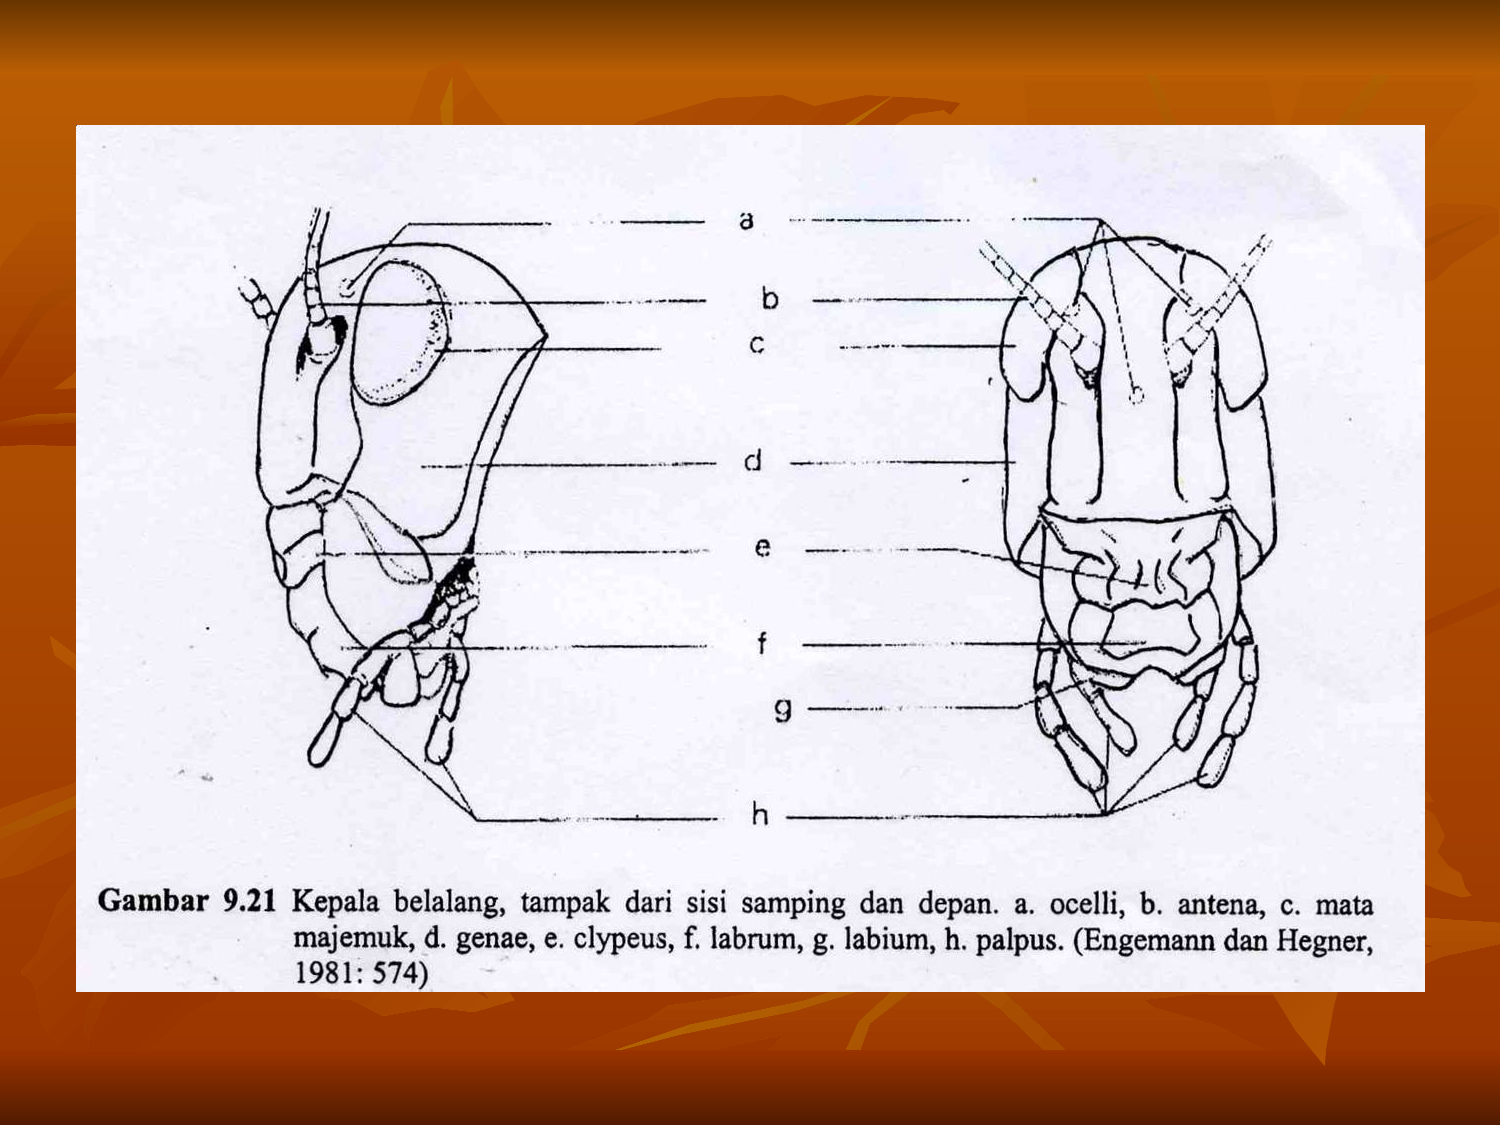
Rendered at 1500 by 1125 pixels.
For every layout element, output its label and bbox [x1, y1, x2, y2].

picture [76, 125, 1426, 992]
